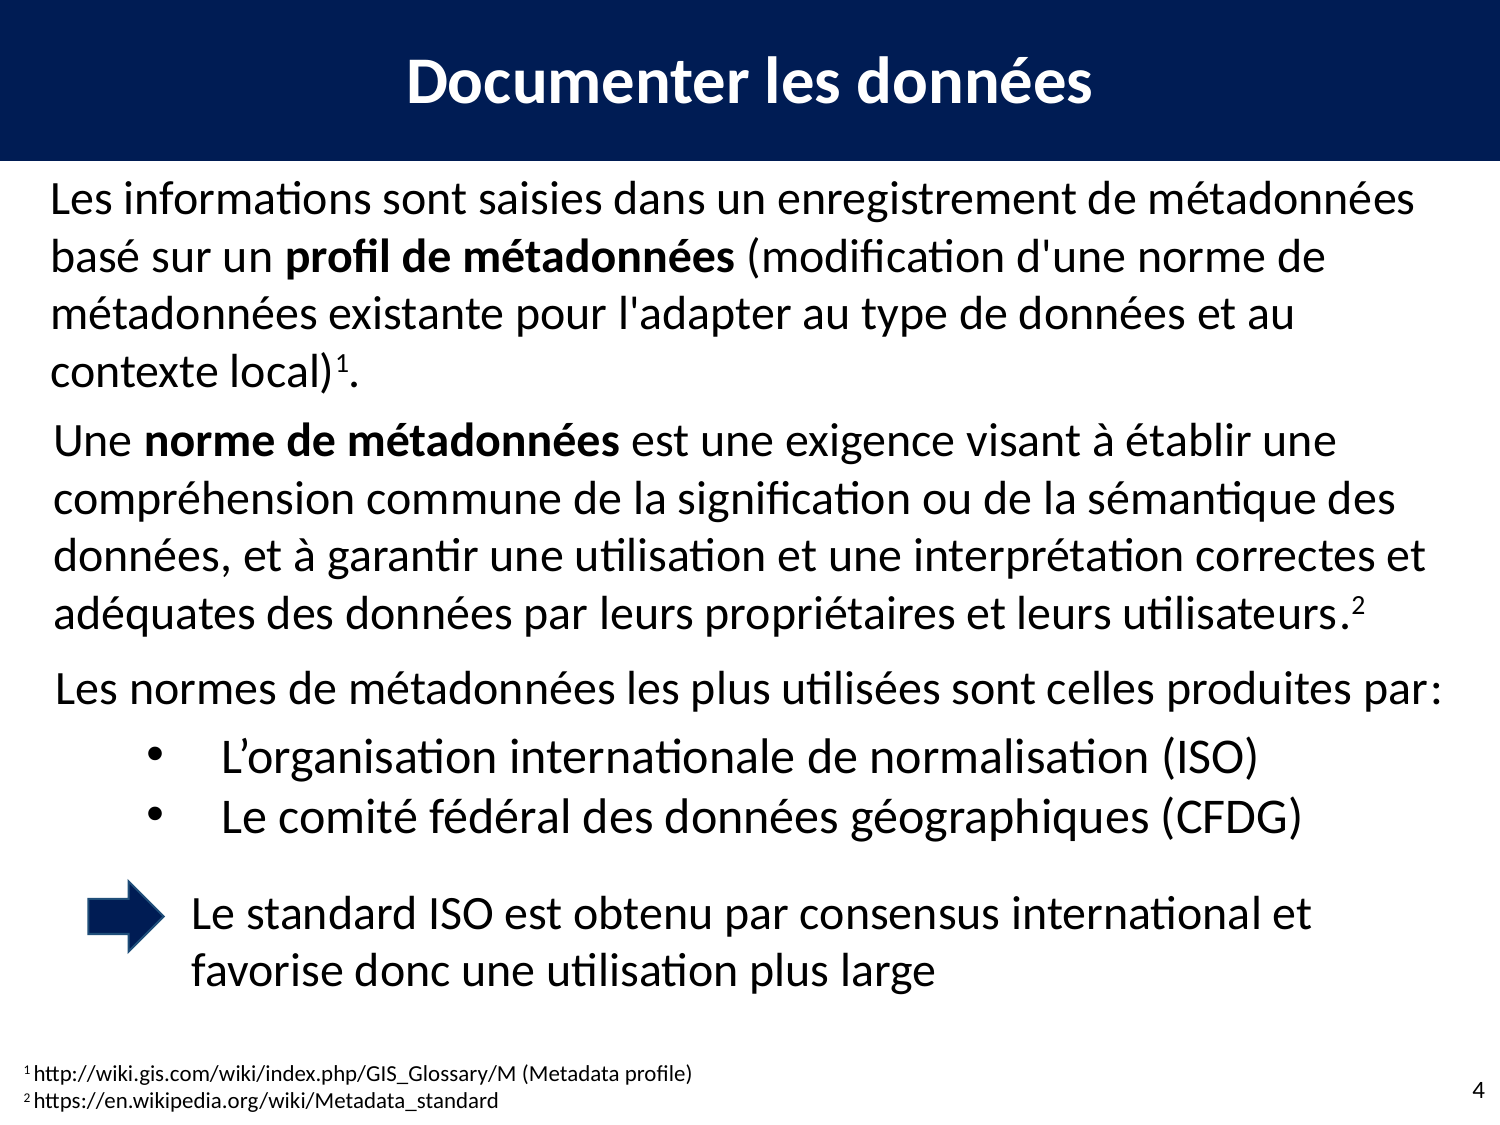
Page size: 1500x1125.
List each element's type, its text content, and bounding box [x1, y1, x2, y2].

text_box Documenter les données [0, 0, 1500, 164]
text_box Le standard ISO est obtenu par consensus international et favorise donc une utilisation plus large [191, 881, 1467, 1012]
text_box Une norme de métadonnées est une exigence visant à établir une compréhension commune de la signification ou de la sémantique des données, et à garantir une utilisation et une interprétation correctes et adéquates des données par leurs propriétaires et leurs utilisateurs.2 [53, 408, 1468, 652]
text_box Les informations sont saisies dans un enregistrement de métadonnées basé sur un profil de métadonnées (modification d'une norme de métadonnées existante pour l'adapter au type de données et au contexte local)1. [50, 166, 1467, 409]
text_box L’organisation internationale de normalisation (ISO) Le comité fédéral des données géographiques (CFDG) [88, 715, 1445, 851]
text_box 1 http://wiki.gis.com/wiki/index.php/GIS_Glossary/M (Metadata profile) 2 https://en.wikipedia.org/wiki/Metadata_standard [23, 1058, 774, 1119]
text_box 4 [1162, 1058, 1500, 1119]
text_box [87, 878, 166, 955]
text_box Les normes de métadonnées les plus utilisées sont celles produites par: [55, 656, 1450, 811]
